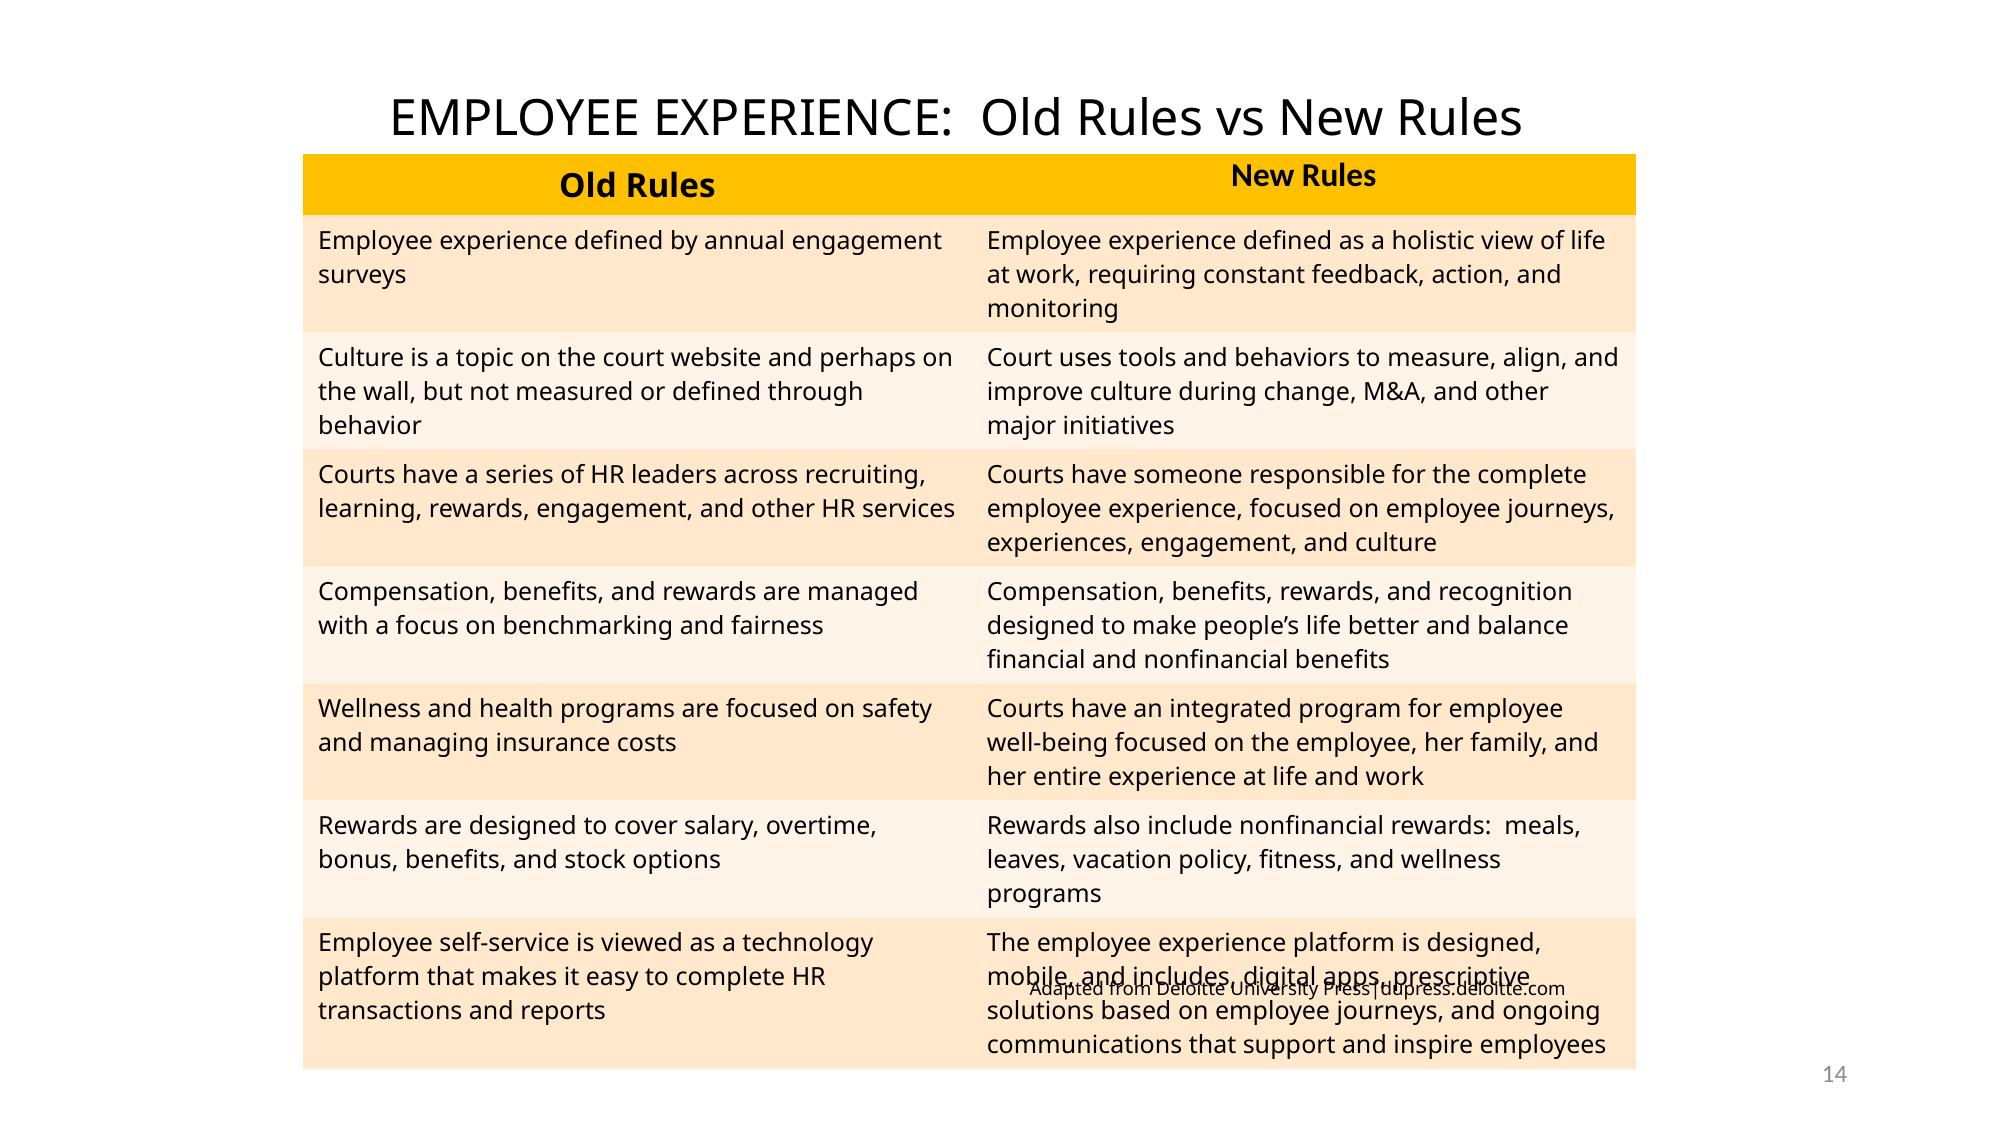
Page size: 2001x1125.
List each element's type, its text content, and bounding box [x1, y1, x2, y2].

slide_number 14 [1412, 1042, 1863, 1103]
text_box Adapted from Deloitte University Press|dupress.deloitte.com [1014, 968, 1592, 1007]
table_header Old Rules [303, 154, 972, 215]
table_cell Compensation, benefits, rewards, and recognition designed to make people’s life better and balance financial and nonfinancial benefits [972, 566, 1636, 683]
table_cell Courts have a series of HR leaders across recruiting, learning, rewards, engagement, and other HR services [303, 449, 972, 566]
table_cell Employee experience defined by annual engagement surveys [303, 215, 972, 332]
table_cell Courts have someone responsible for the complete employee experience, focused on employee journeys, experiences, engagement, and culture [972, 449, 1636, 566]
table_cell Rewards are designed to cover salary, overtime, bonus, benefits, and stock options [303, 800, 972, 918]
table_cell The employee experience platform is designed, mobile, and includes, digital apps, prescriptive solutions based on employee journeys, and ongoing communications that support and inspire employees [972, 918, 1636, 1069]
table_cell Rewards also include nonfinancial rewards: meals, leaves, vacation policy, fitness, and wellness programs [972, 800, 1636, 918]
table_cell Wellness and health programs are focused on safety and managing insurance costs [303, 683, 972, 800]
table_cell Employee self-service is viewed as a technology platform that makes it easy to complete HR transactions and reports [303, 918, 972, 1069]
text_box EMPLOYEE EXPERIENCE: Old Rules vs New Rules [215, 78, 1698, 153]
table_header New Rules [972, 154, 1636, 215]
table_cell Court uses tools and behaviors to measure, align, and improve culture during change, M&A, and other major initiatives [972, 332, 1636, 449]
table_cell Compensation, benefits, and rewards are managed with a focus on benchmarking and fairness [303, 566, 972, 683]
table_cell Courts have an integrated program for employee well-being focused on the employee, her family, and her entire experience at life and work [972, 683, 1636, 800]
table_cell Employee experience defined as a holistic view of life at work, requiring constant feedback, action, and monitoring [972, 215, 1636, 332]
table_cell Culture is a topic on the court website and perhaps on the wall, but not measured or defined through behavior [303, 332, 972, 449]
